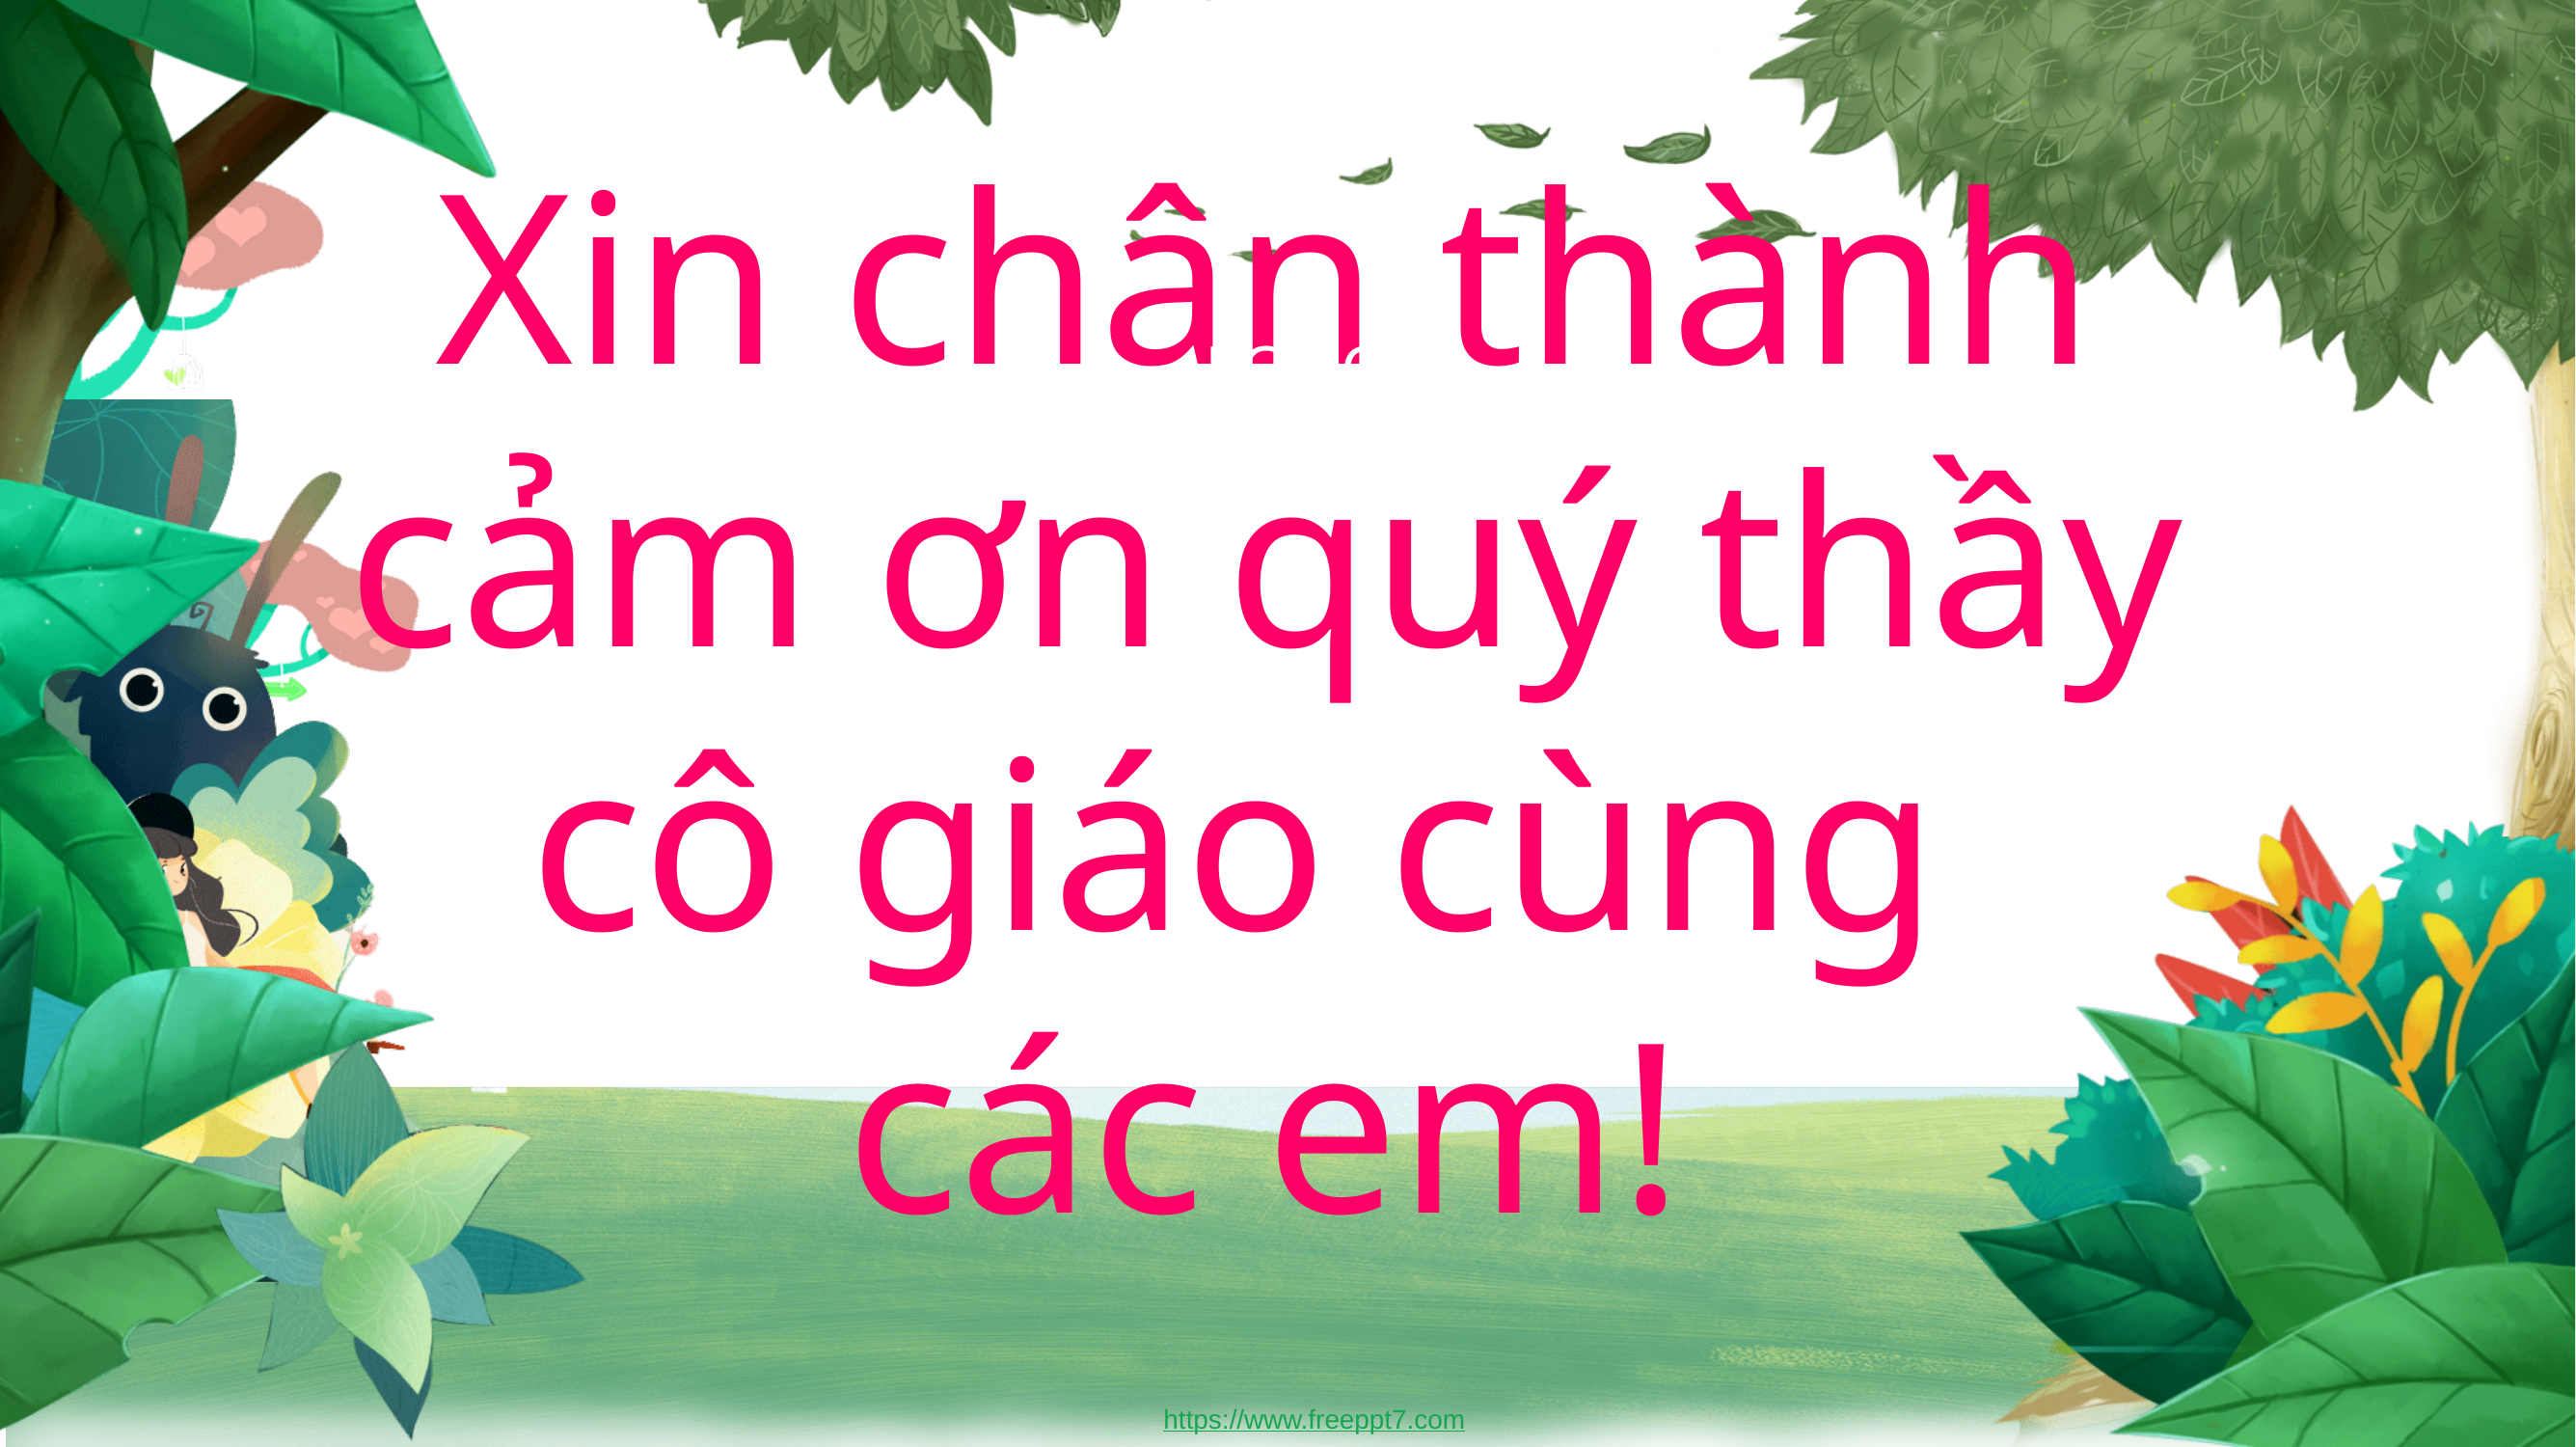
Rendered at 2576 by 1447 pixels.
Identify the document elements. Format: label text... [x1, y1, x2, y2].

text_box LOGO [1191, 319, 1451, 412]
text_box Xin chân thành cảm ơn quý thầy cô giáo cùng các em! [313, 121, 2215, 1268]
text_box https://www.freeppt7.com [769, 1395, 1859, 1442]
picture [0, 0, 2576, 1447]
